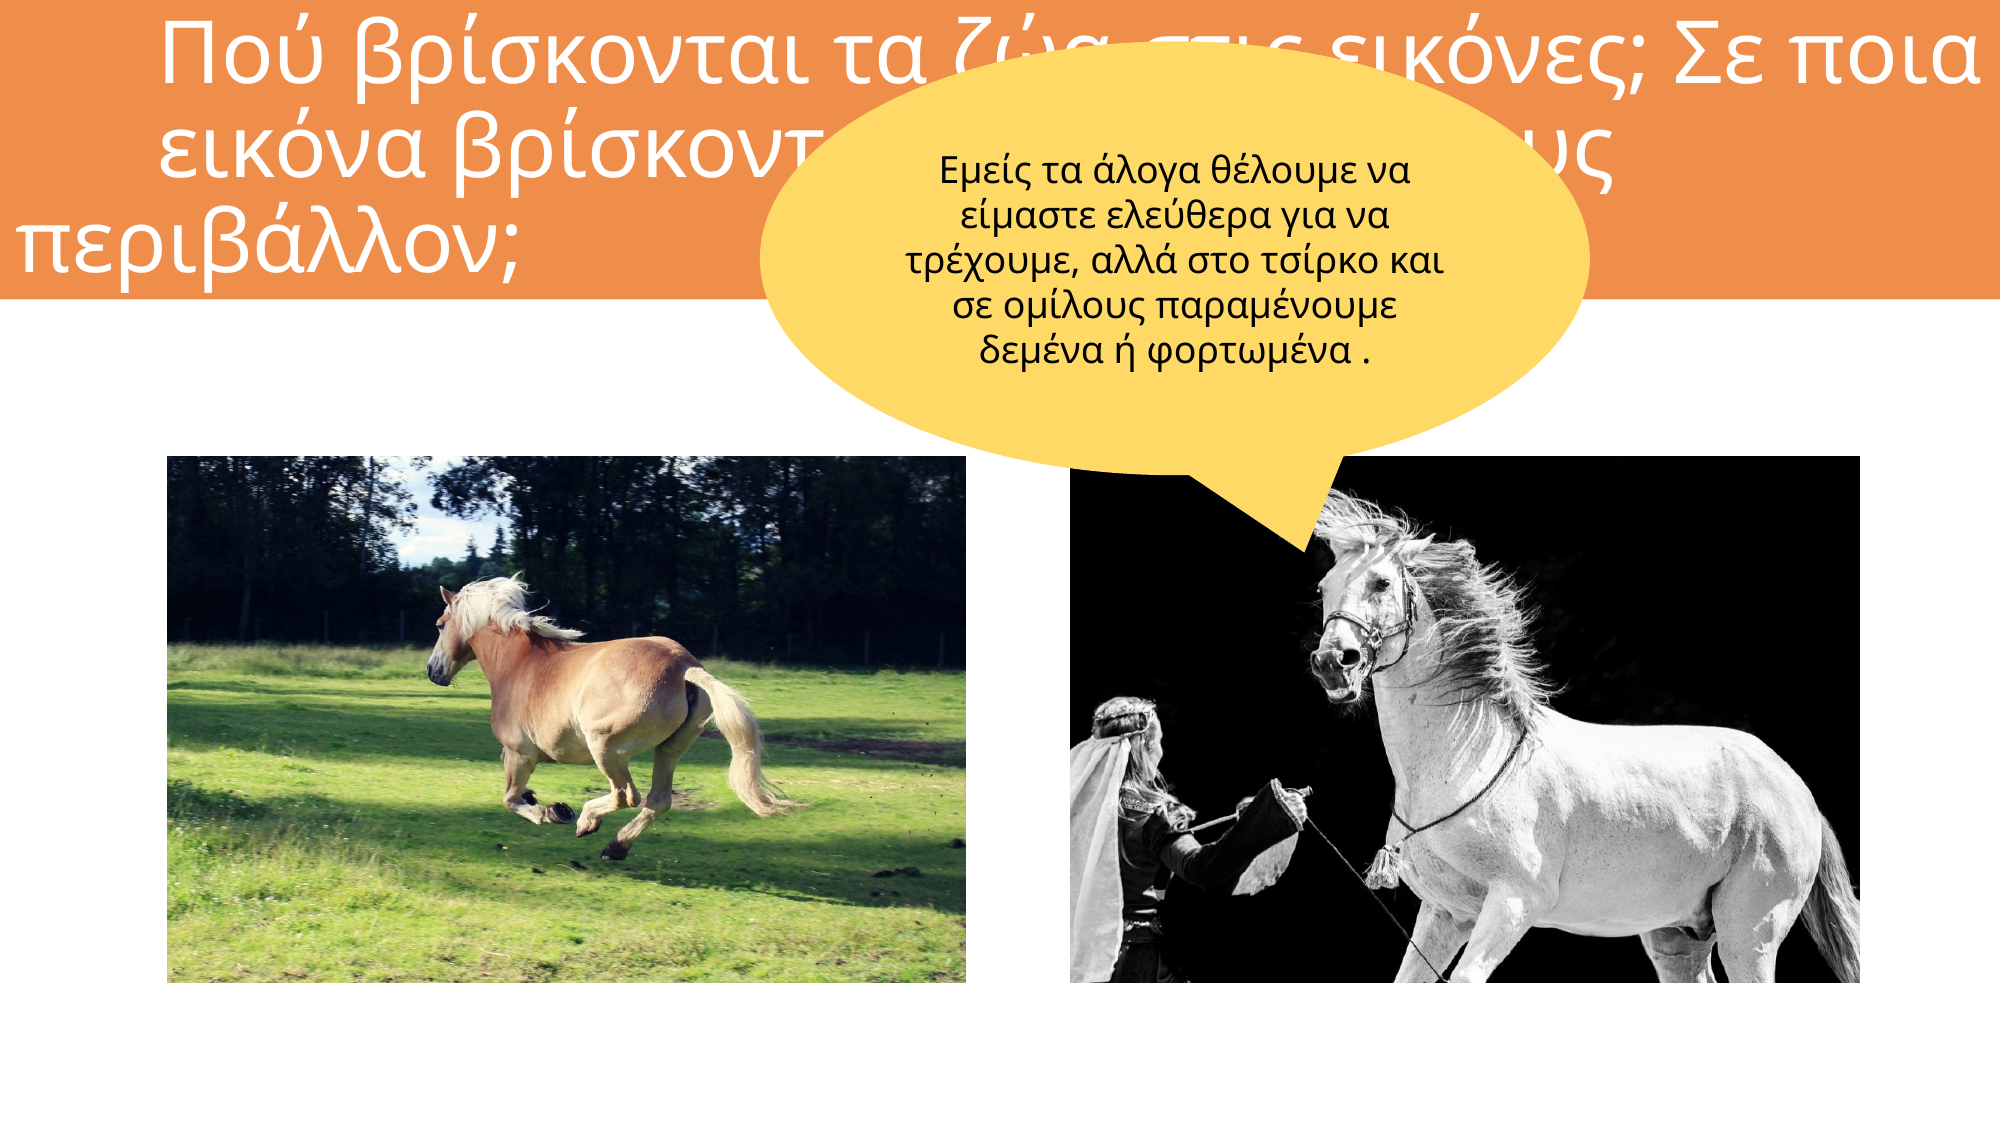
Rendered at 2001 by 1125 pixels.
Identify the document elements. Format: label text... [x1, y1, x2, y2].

title Πού βρίσκονται τα ζώα στις εικόνες; Σε ποια εικόνα βρίσκονται στο φυσικό τους περιβάλλον; [0, 0, 2000, 300]
picture [1069, 456, 1860, 983]
picture [166, 456, 966, 983]
text_box Εμείς τα άλογα θέλουμε να είμαστε ελεύθερα για να τρέχουμε, αλλά στο τσίρκο και σε ομίλους παραμένουμε δεμένα ή φορτωμένα . [758, 40, 1591, 470]
